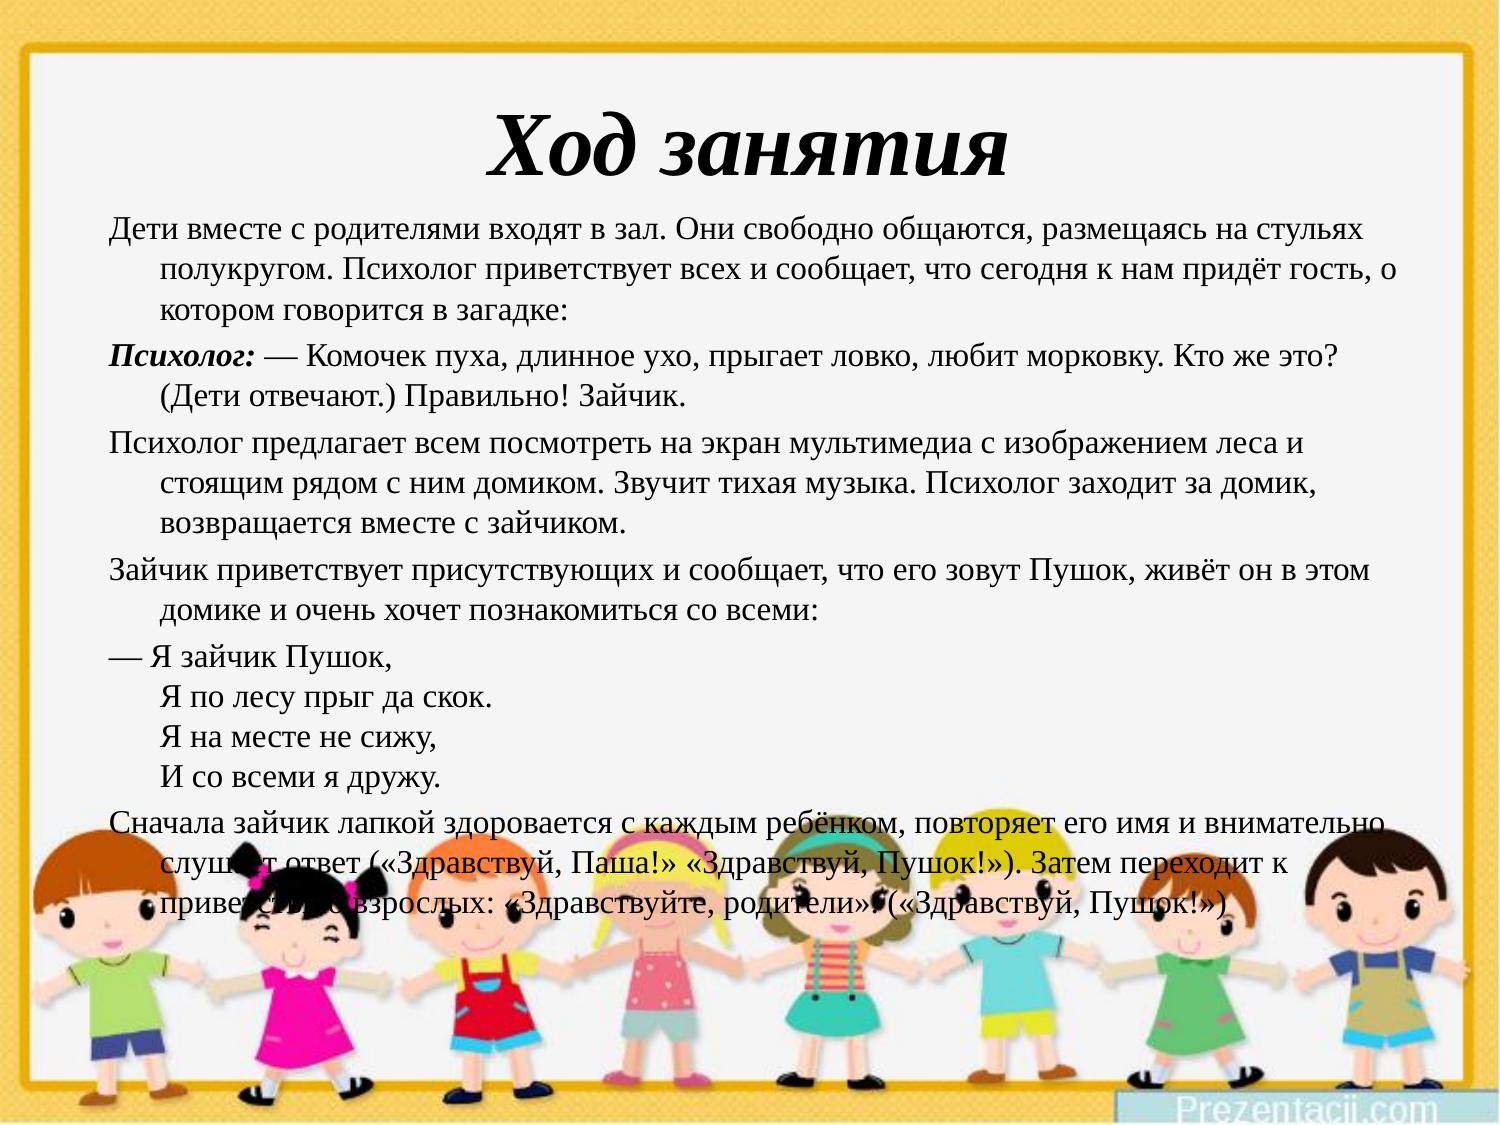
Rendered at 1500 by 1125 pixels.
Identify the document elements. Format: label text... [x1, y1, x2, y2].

list Дети вместе с родителями входят в зал. Они свободно общаются, размещаясь на стульях полукругом. Психолог приветствует всех и сообщает, что сегодня к нам придёт гость, о котором говорится в загадке: Психолог: — Комочек пуха, длинное ухо, прыгает ловко, любит морковку. Кто же это? (Дети отвечают.) Правильно! Зайчик. Психолог предлагает всем посмотреть на экран мультимедиа с изображением леса и стоящим рядом с ним домиком. Звучит тихая музыка. Психолог заходит за домик, возвращается вместе с зайчиком. Зайчик приветствует присутствующих и сообщает, что его зовут Пушок, живёт он в этом домике и очень хочет познакомиться со всеми: — Я зайчик Пушок, Я по лесу прыг да скок. Я на месте не сижу, И со всеми я дружу. Сначала зайчик лапкой здоровается с каждым ребёнком, повторяет его имя и внимательно слушает ответ («Здравствуй, Паша!» «Здравствуй, Пушок!»). Затем переходит к приветствию взрослых: «Здравствуйте, родители». («Здравствуй, Пушок!») [93, 199, 1444, 942]
picture [0, 0, 1500, 1125]
title Ход занятия [75, 45, 1425, 233]
